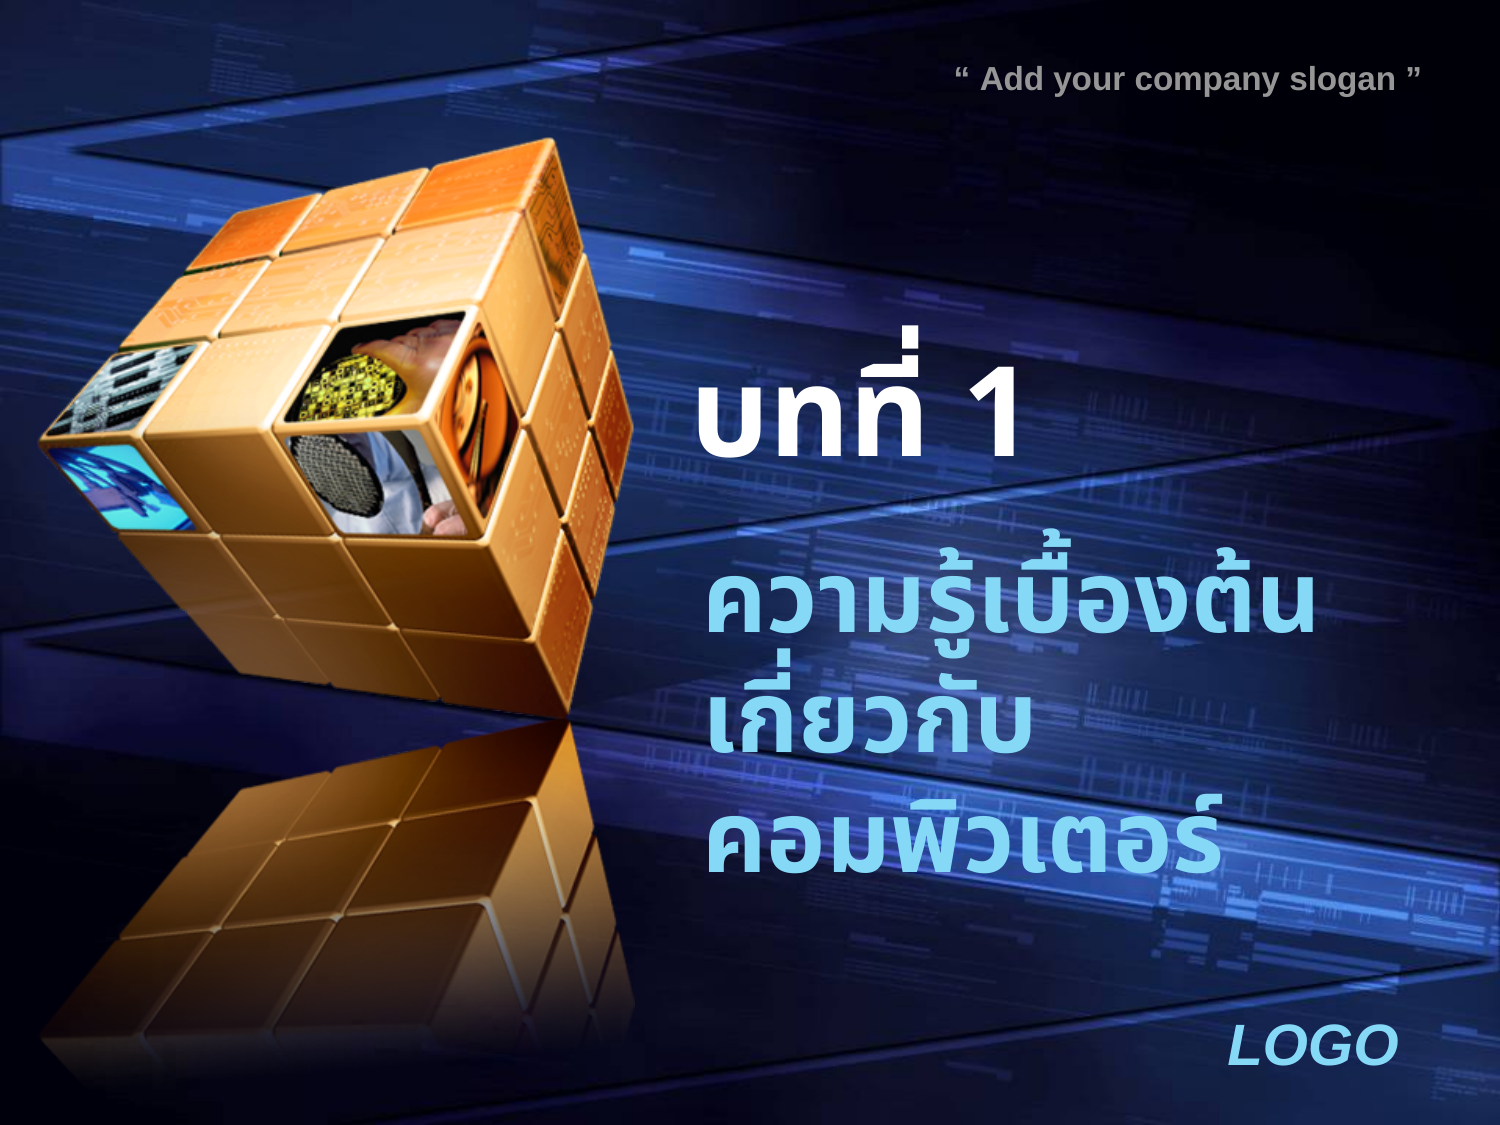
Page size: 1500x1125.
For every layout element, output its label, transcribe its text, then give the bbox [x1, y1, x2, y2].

title บทที่ 1 [674, 337, 1463, 476]
picture [0, 0, 1500, 1125]
subtitle ความรู้เบื้องต้นเกี่ยวกับคอมพิวเตอร์ [687, 524, 1500, 601]
